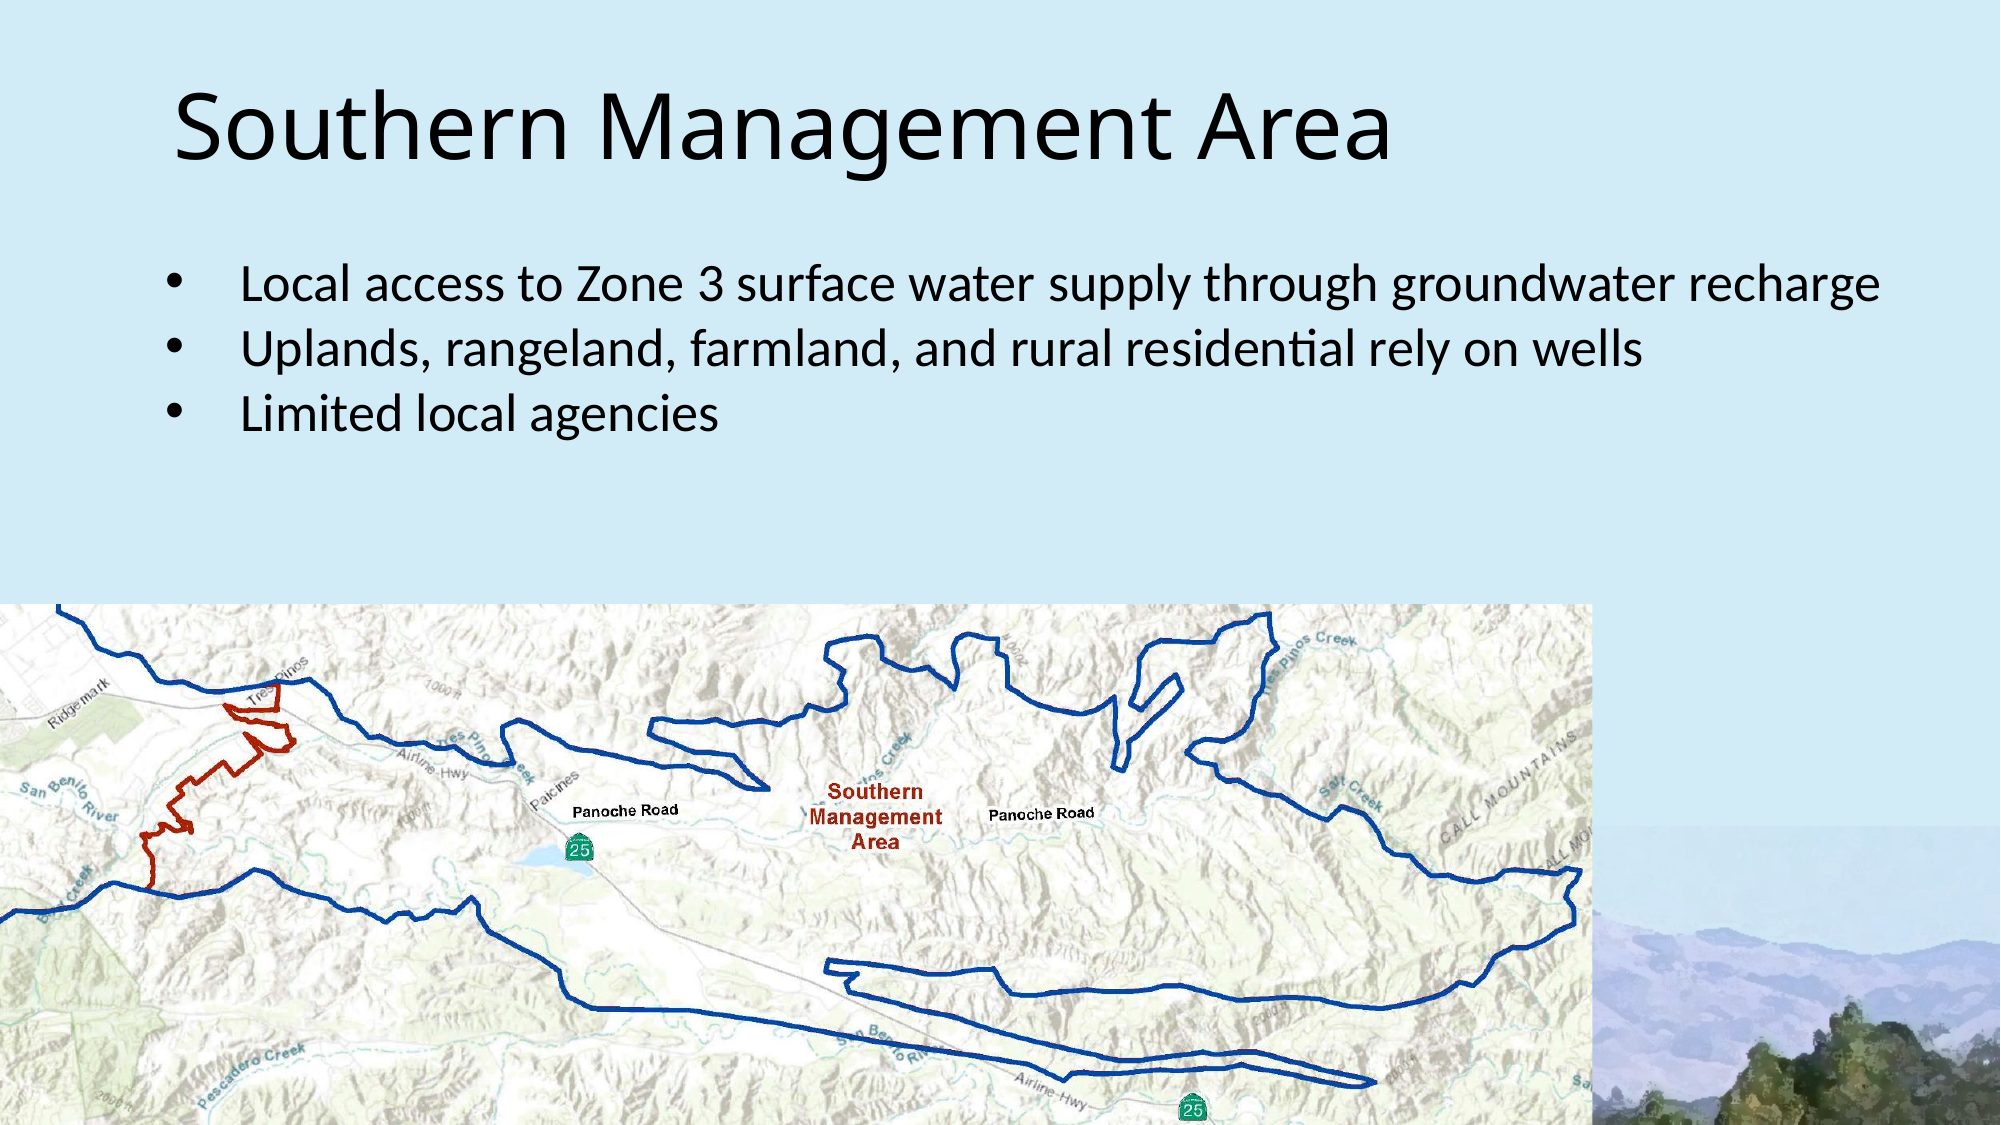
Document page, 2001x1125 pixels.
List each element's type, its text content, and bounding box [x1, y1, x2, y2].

title Southern Management Area [158, 20, 1884, 239]
text_box Local access to Zone 3 surface water supply through groundwater recharge Uplands, rangeland, farmland, and rural residential rely on wells Limited local agencies [150, 240, 1903, 515]
picture [0, 604, 2000, 1125]
